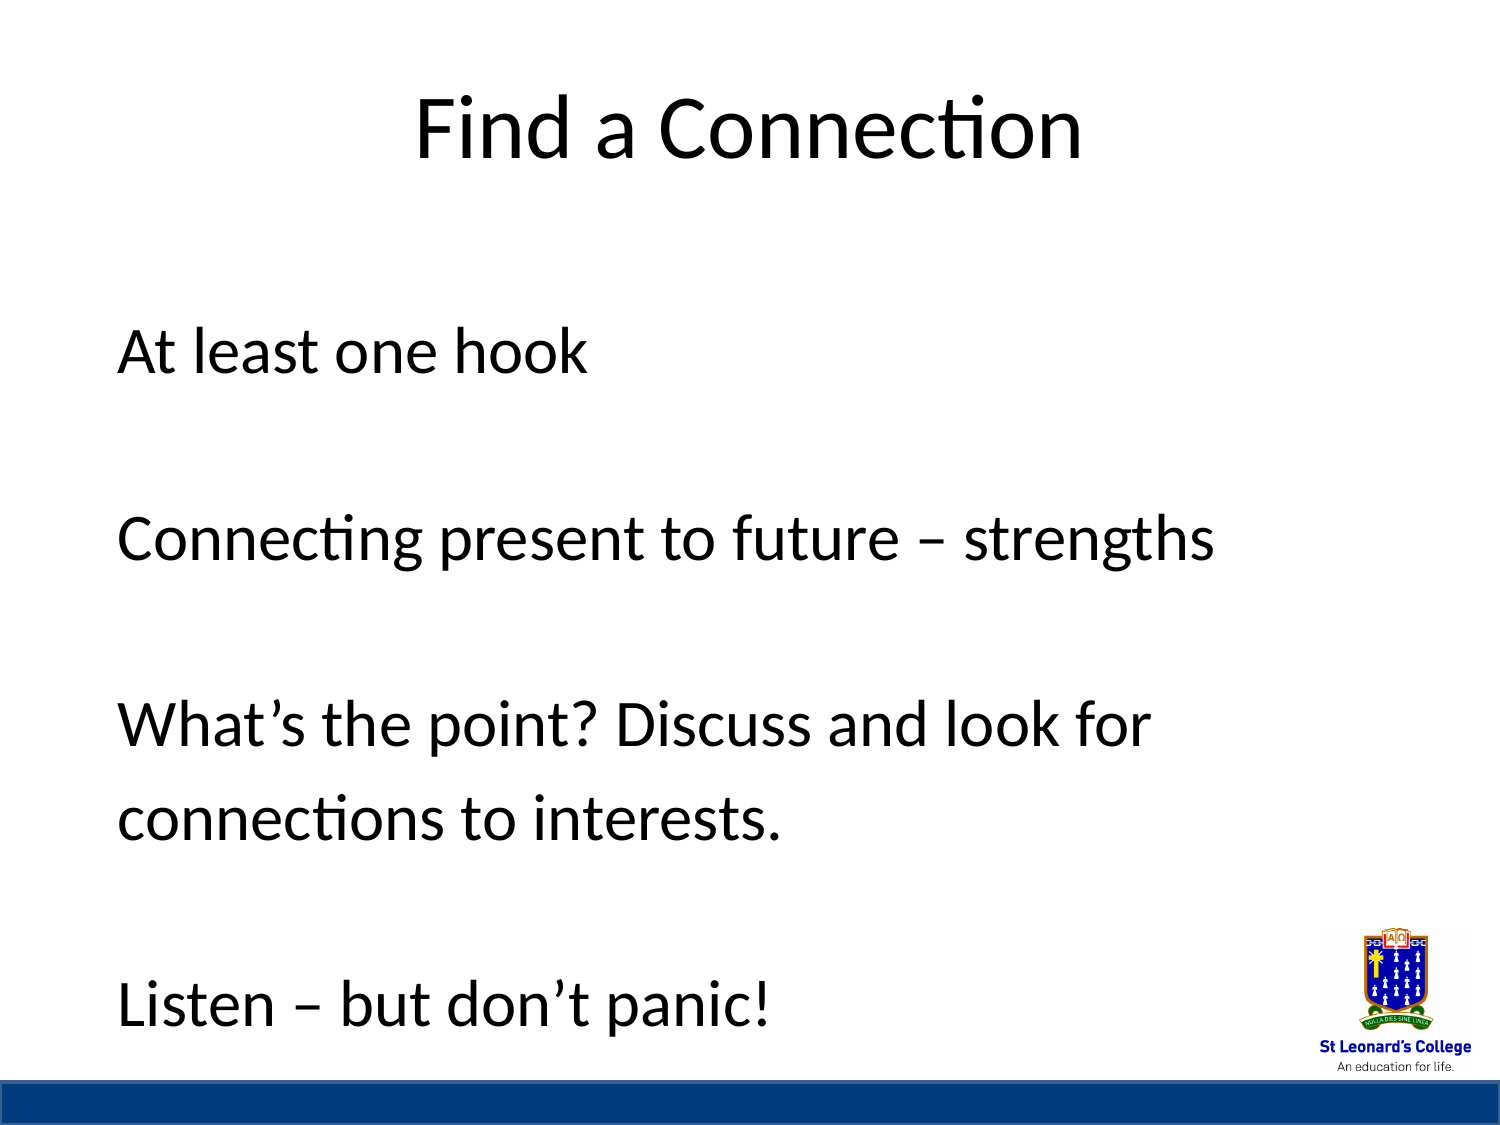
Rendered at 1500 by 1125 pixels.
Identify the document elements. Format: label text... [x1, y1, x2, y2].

picture [1320, 928, 1471, 1071]
title Find a Connection [103, 59, 1397, 278]
list At least one hook Connecting present to future – strengths What’s the point? Discuss and look for connections to interests. Listen – but don’t panic! [103, 299, 1397, 1014]
